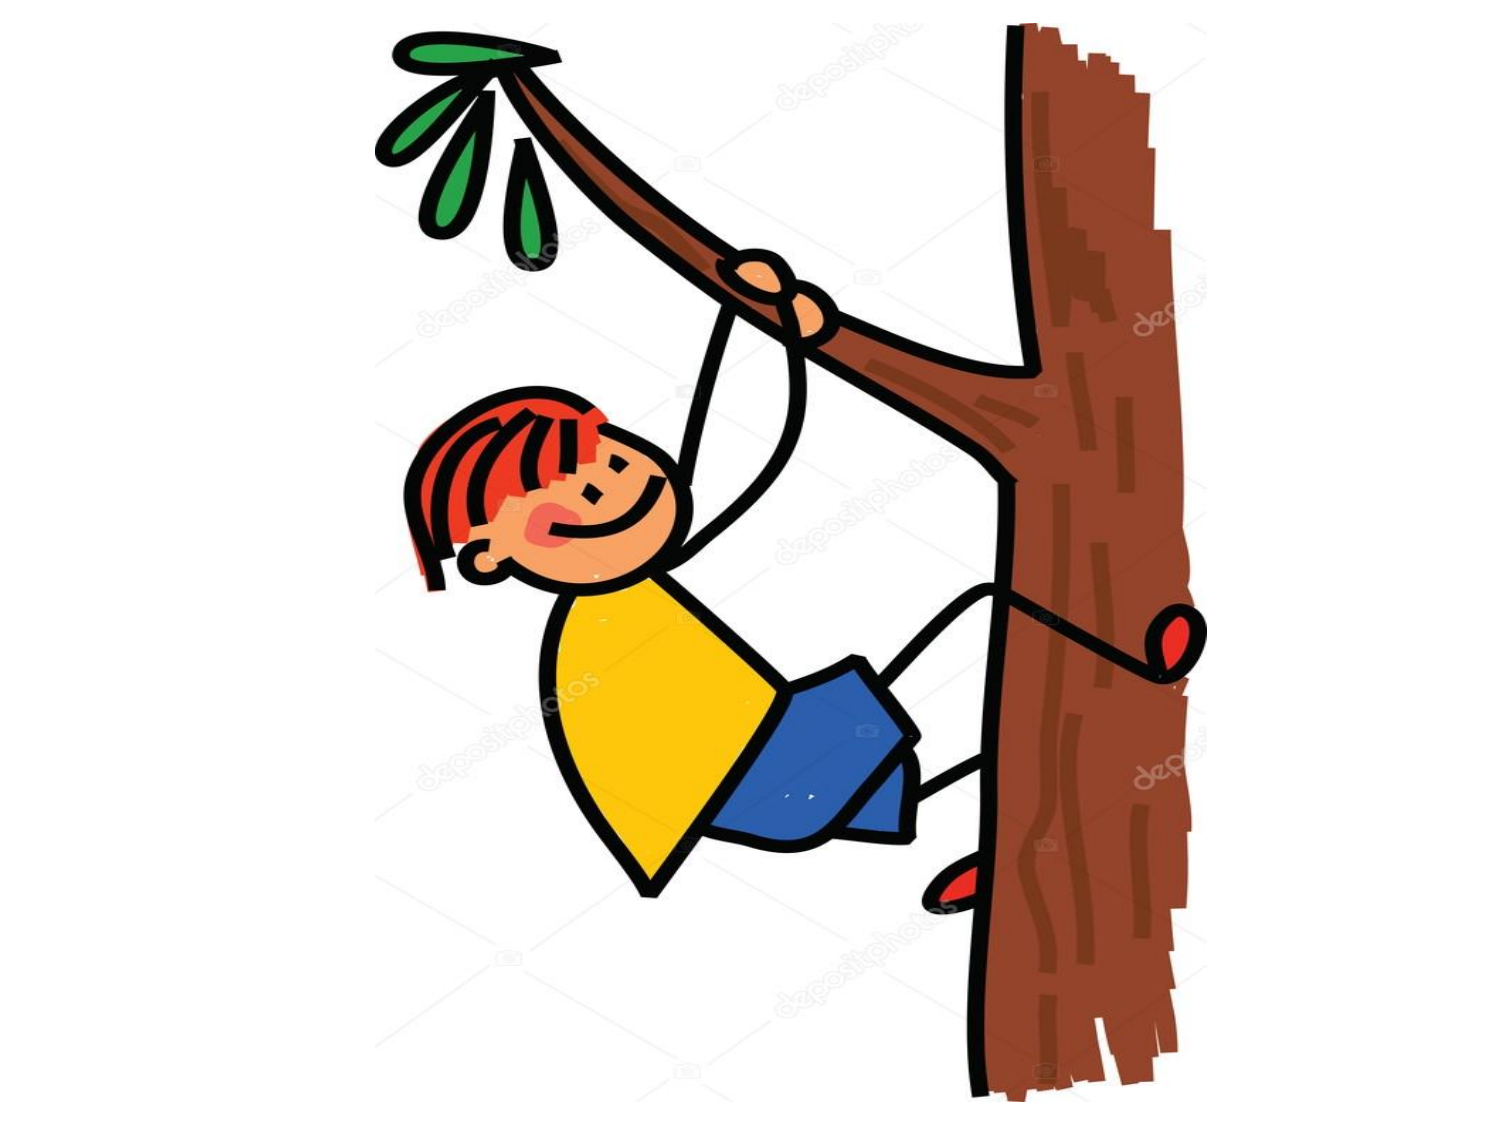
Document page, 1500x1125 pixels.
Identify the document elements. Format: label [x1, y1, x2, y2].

picture [374, 23, 1208, 1102]
